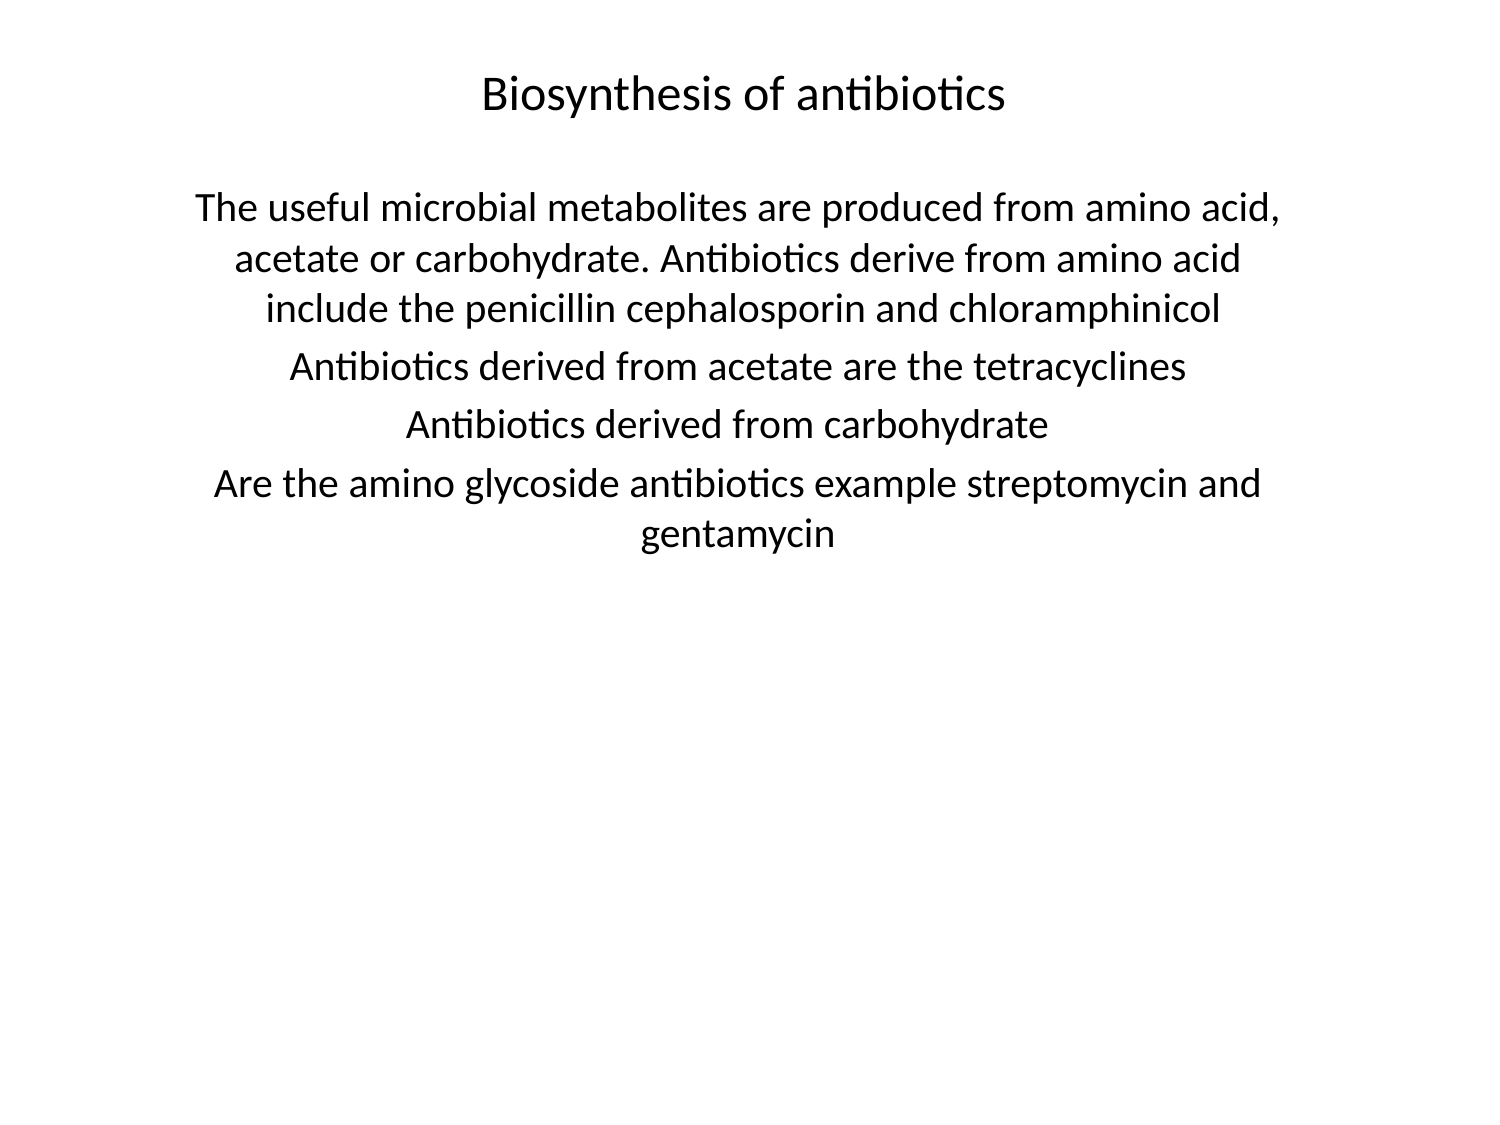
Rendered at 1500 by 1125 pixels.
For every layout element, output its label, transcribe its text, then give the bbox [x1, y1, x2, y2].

subtitle The useful microbial metabolites are produced from amino acid, acetate or carbohydrate. Antibiotics derive from amino acid include the penicillin cephalosporin and chloramphinicol Antibiotics derived from acetate are the tetracyclines Antibiotics derived from carbohydrate Are the amino glycoside antibiotics example streptomycin and gentamycin [171, 172, 1306, 988]
title Biosynthesis of antibiotics [147, 30, 1341, 150]
